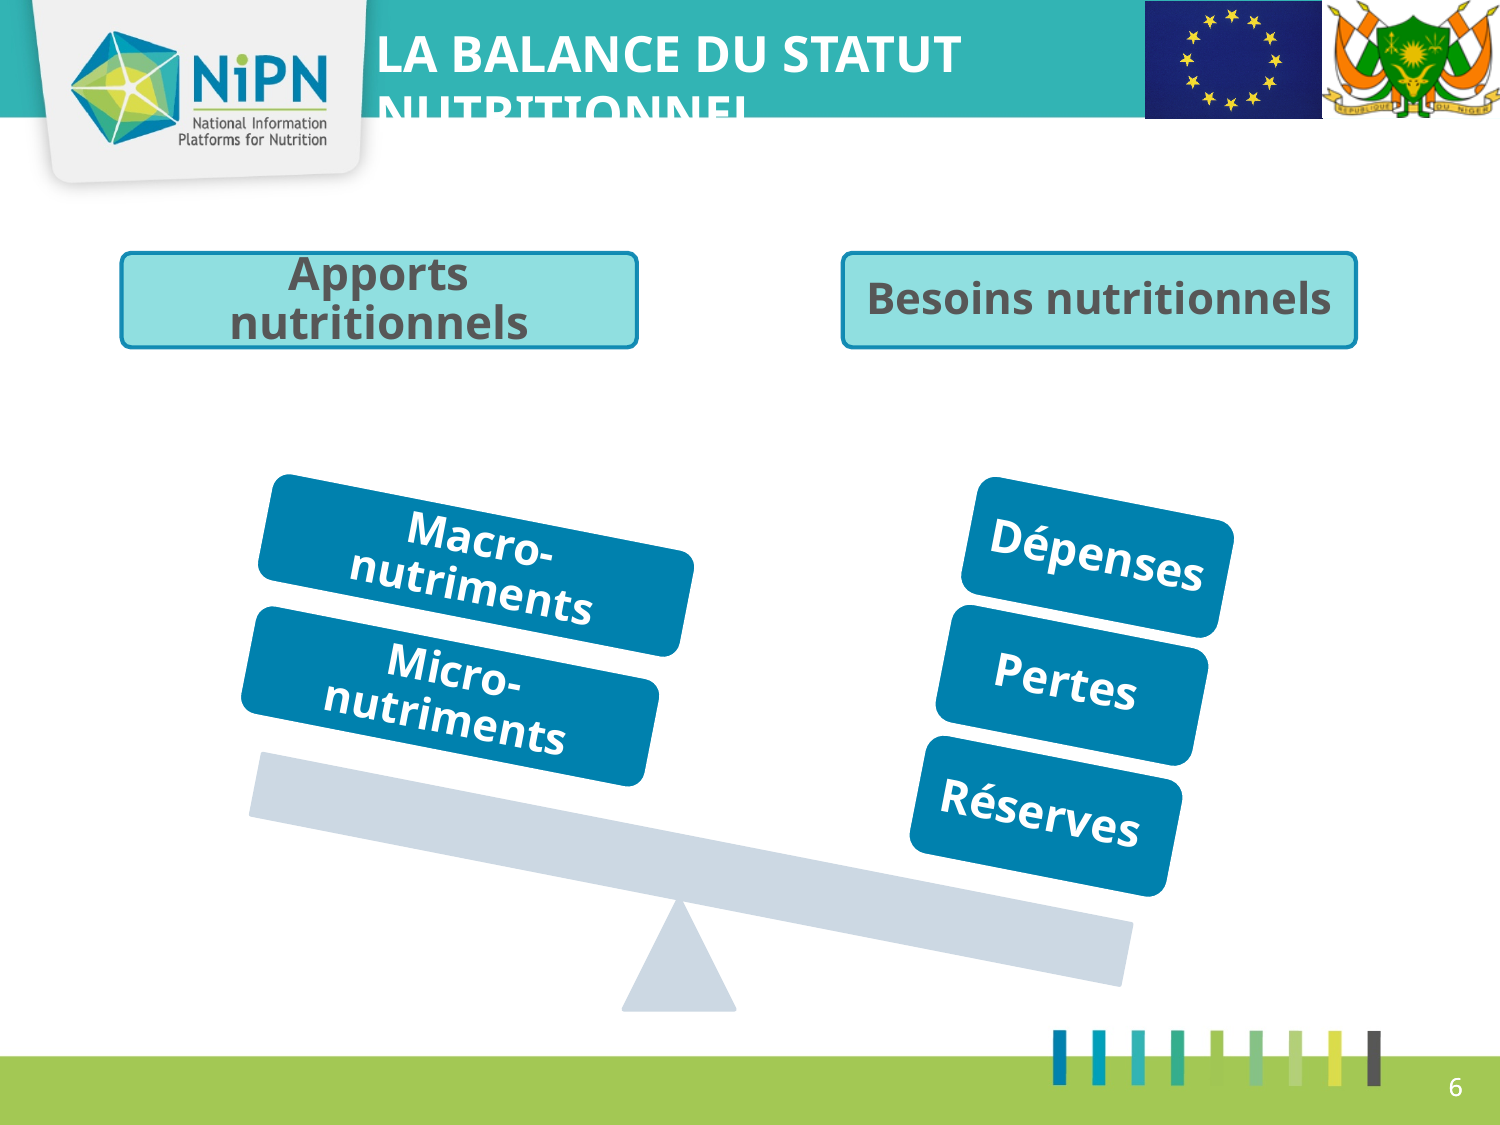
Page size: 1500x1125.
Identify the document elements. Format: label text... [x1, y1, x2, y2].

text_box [1145, 0, 1500, 119]
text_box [121, 252, 638, 348]
text_box 6 [1375, 1058, 1478, 1119]
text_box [842, 252, 1357, 348]
text_box [621, 912, 737, 1012]
text_box La balance du statut nutritionnel [360, 15, 1146, 150]
picture [0, 0, 1500, 1125]
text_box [246, 450, 1214, 904]
